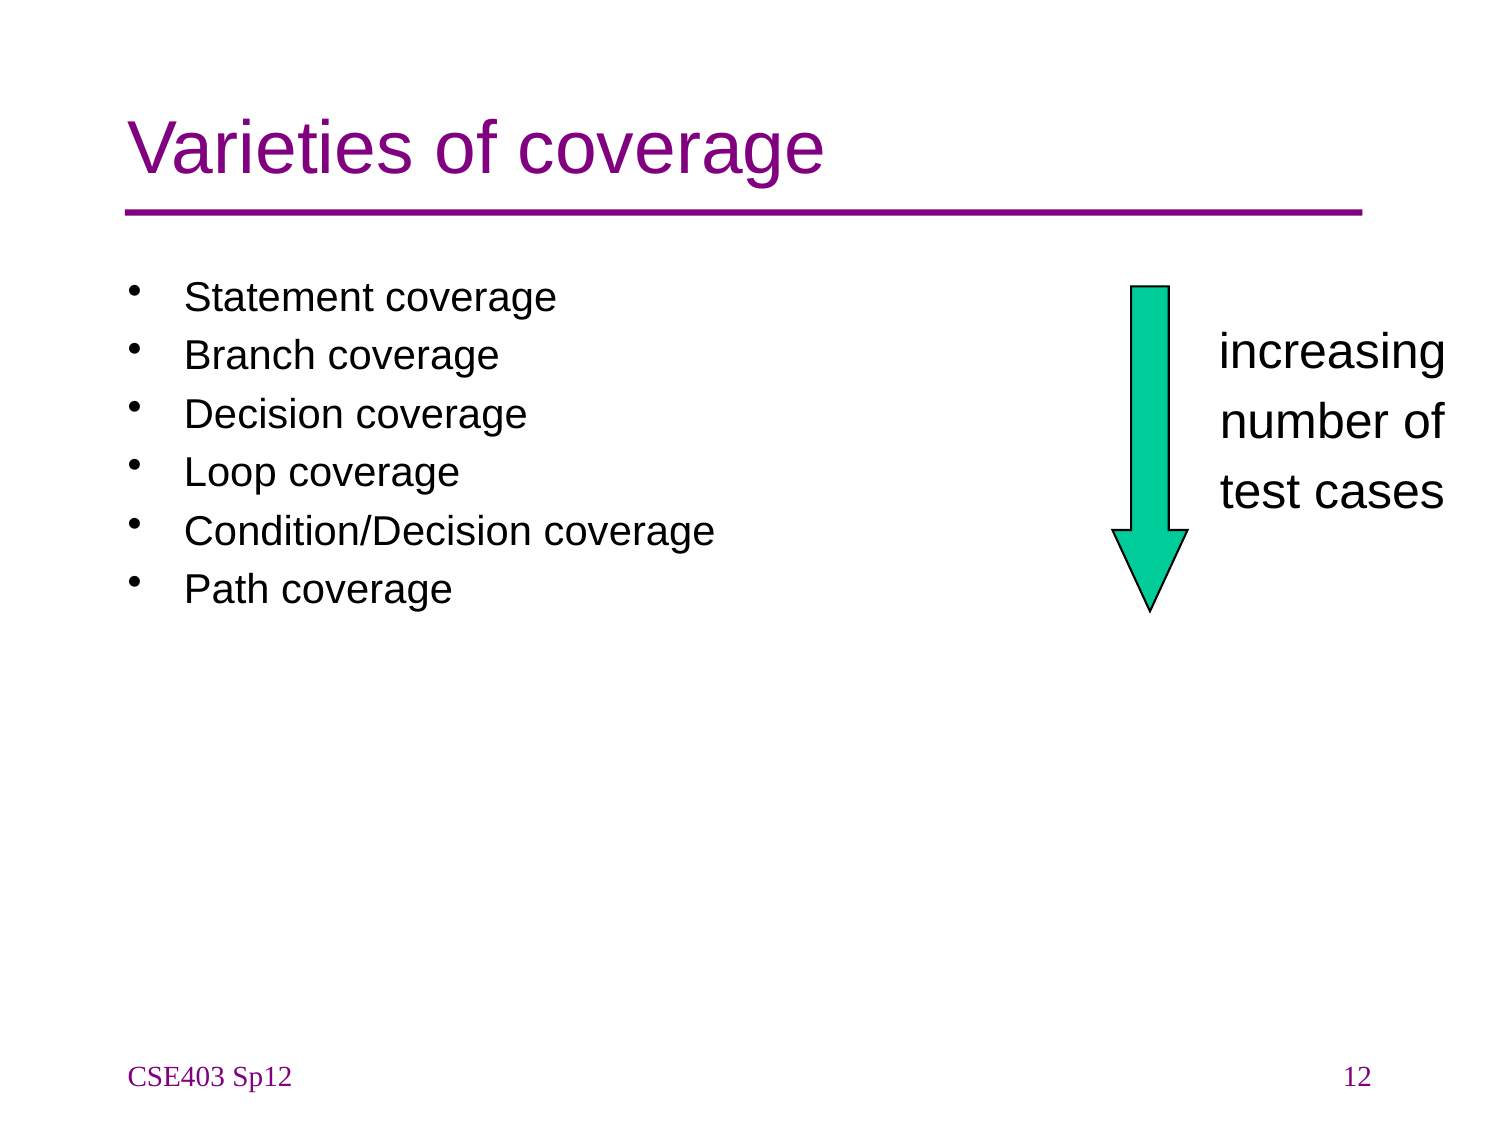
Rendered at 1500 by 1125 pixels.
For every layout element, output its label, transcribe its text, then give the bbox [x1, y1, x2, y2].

text_box increasing number of test cases [1203, 311, 1462, 527]
list Statement coverage Branch coverage Decision coverage Loop coverage Condition/Decision coverage Path coverage [112, 262, 1388, 1001]
slide_number CSE403 Sp12 [112, 1049, 426, 1125]
slide_number 12 [1074, 1049, 1388, 1125]
text_box [1112, 286, 1188, 612]
title Varieties of coverage [112, 49, 1388, 238]
